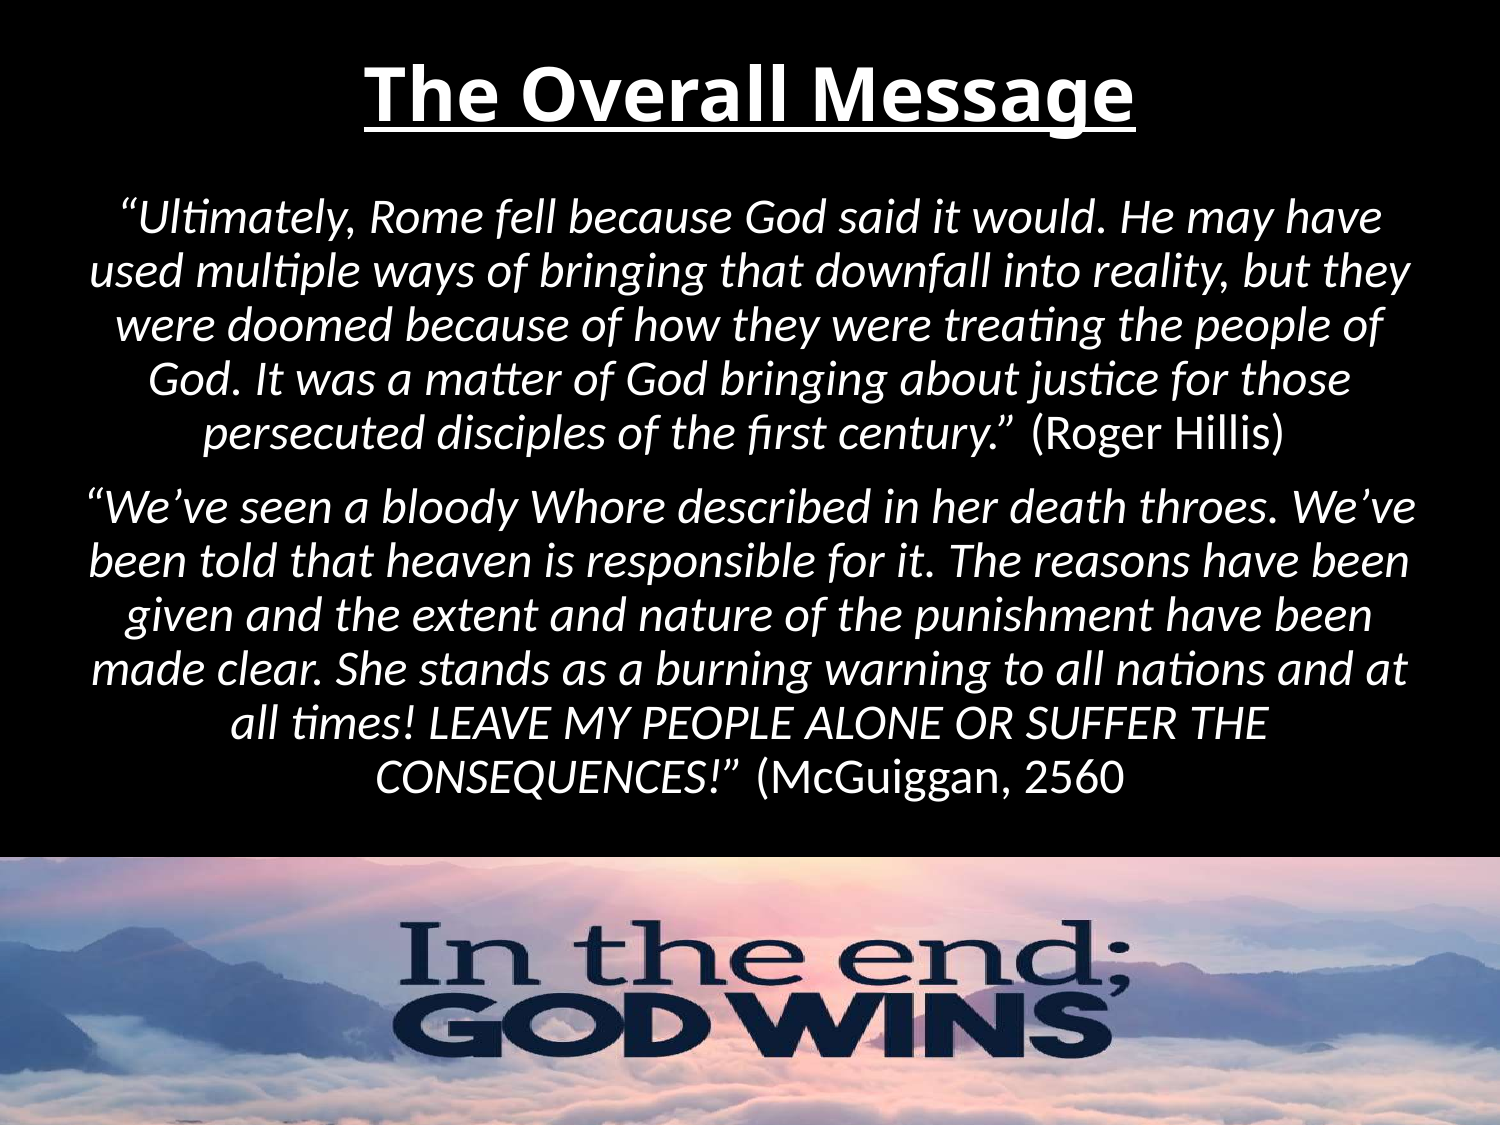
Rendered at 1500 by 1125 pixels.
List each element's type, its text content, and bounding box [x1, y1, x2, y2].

title The Overall Message [103, 0, 1397, 182]
list “Ultimately, Rome fell because God said it would. He may have used multiple ways of bringing that downfall into reality, but they were doomed because of how they were treating the people of God. It was a matter of God bringing about justice for those persecuted disciples of the first century.” (Roger Hillis) “We’ve seen a bloody Whore described in her death throes. We’ve been told that heaven is responsible for it. The reasons have been given and the extent and nature of the punishment have been made clear. She stands as a burning warning to all nations and at all times! LEAVE MY PEOPLE ALONE OR SUFFER THE CONSEQUENCES!” (McGuiggan, 2560 [65, 182, 1435, 857]
picture [0, 857, 1500, 1125]
